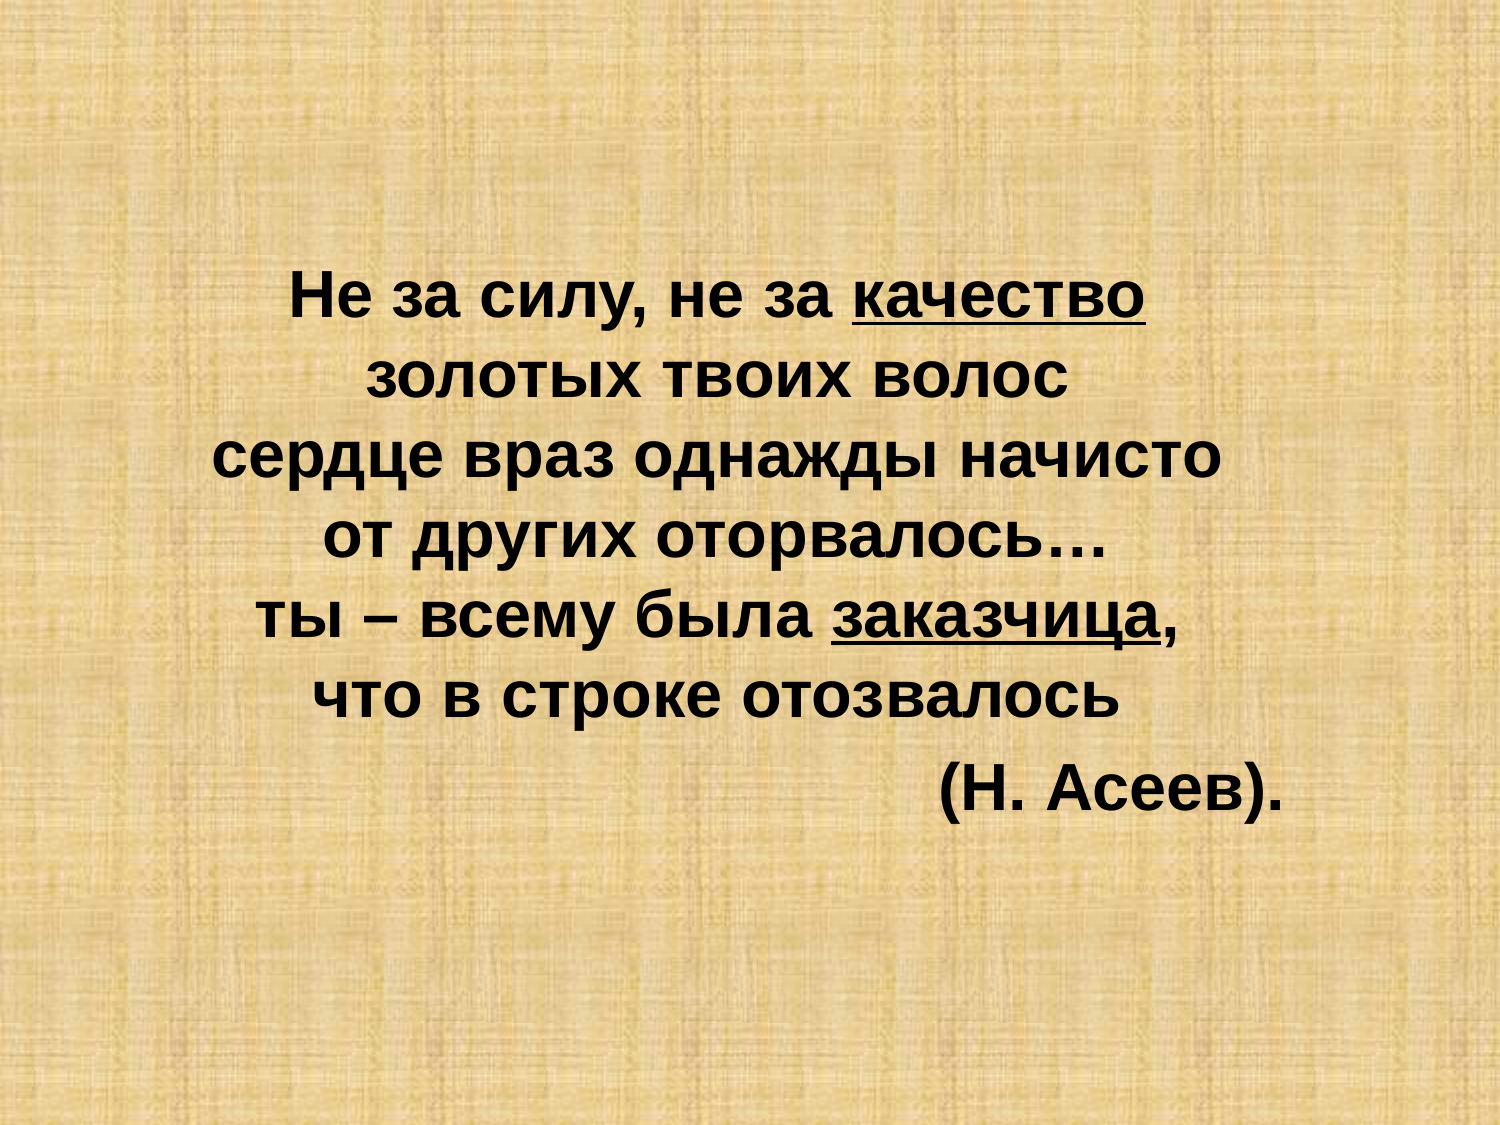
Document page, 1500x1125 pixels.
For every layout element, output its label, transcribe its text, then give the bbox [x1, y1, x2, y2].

subtitle Не за силу, не за качество золотых твоих волос сердце враз однажды начисто от других оторвалось… ты – всему была заказчица, что в строке отозвалось (Н. Асеев). [152, 243, 1301, 1035]
picture [0, 0, 1500, 1125]
